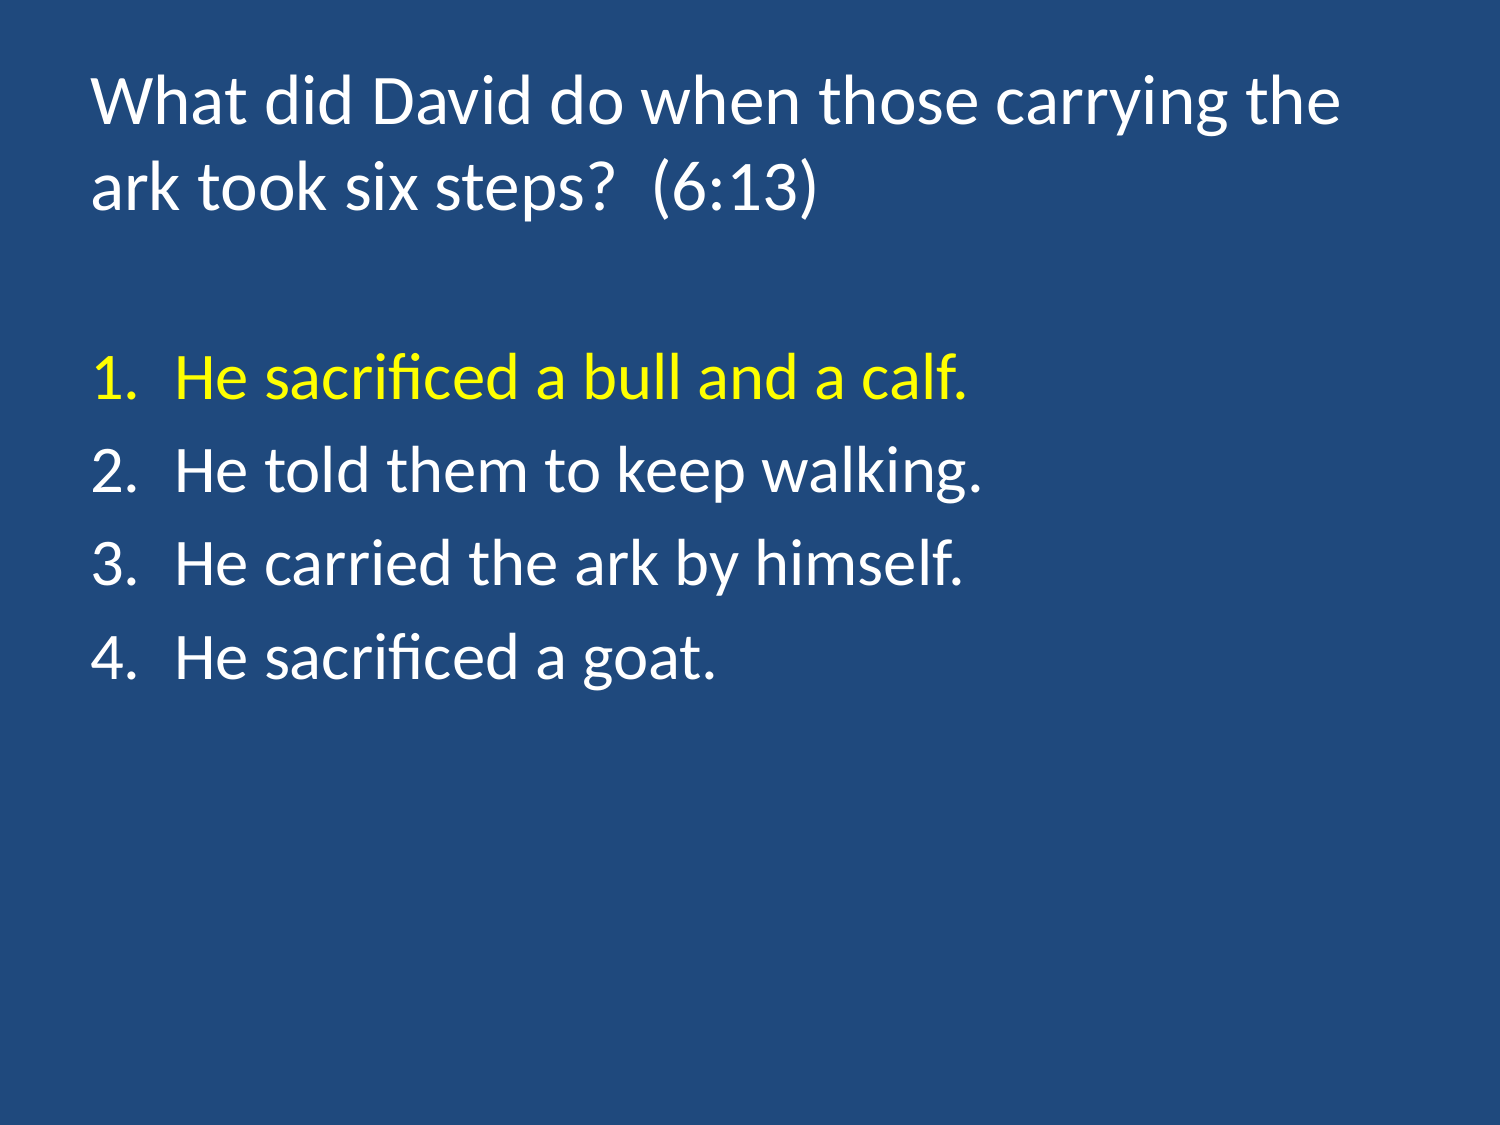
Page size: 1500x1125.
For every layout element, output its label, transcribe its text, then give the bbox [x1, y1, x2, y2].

title What did David do when those carrying the ark took six steps? (6:13) [75, 45, 1425, 233]
list He sacrificed a bull and a calf. He told them to keep walking. He carried the ark by himself. He sacrificed a goat. [75, 324, 1425, 1005]
